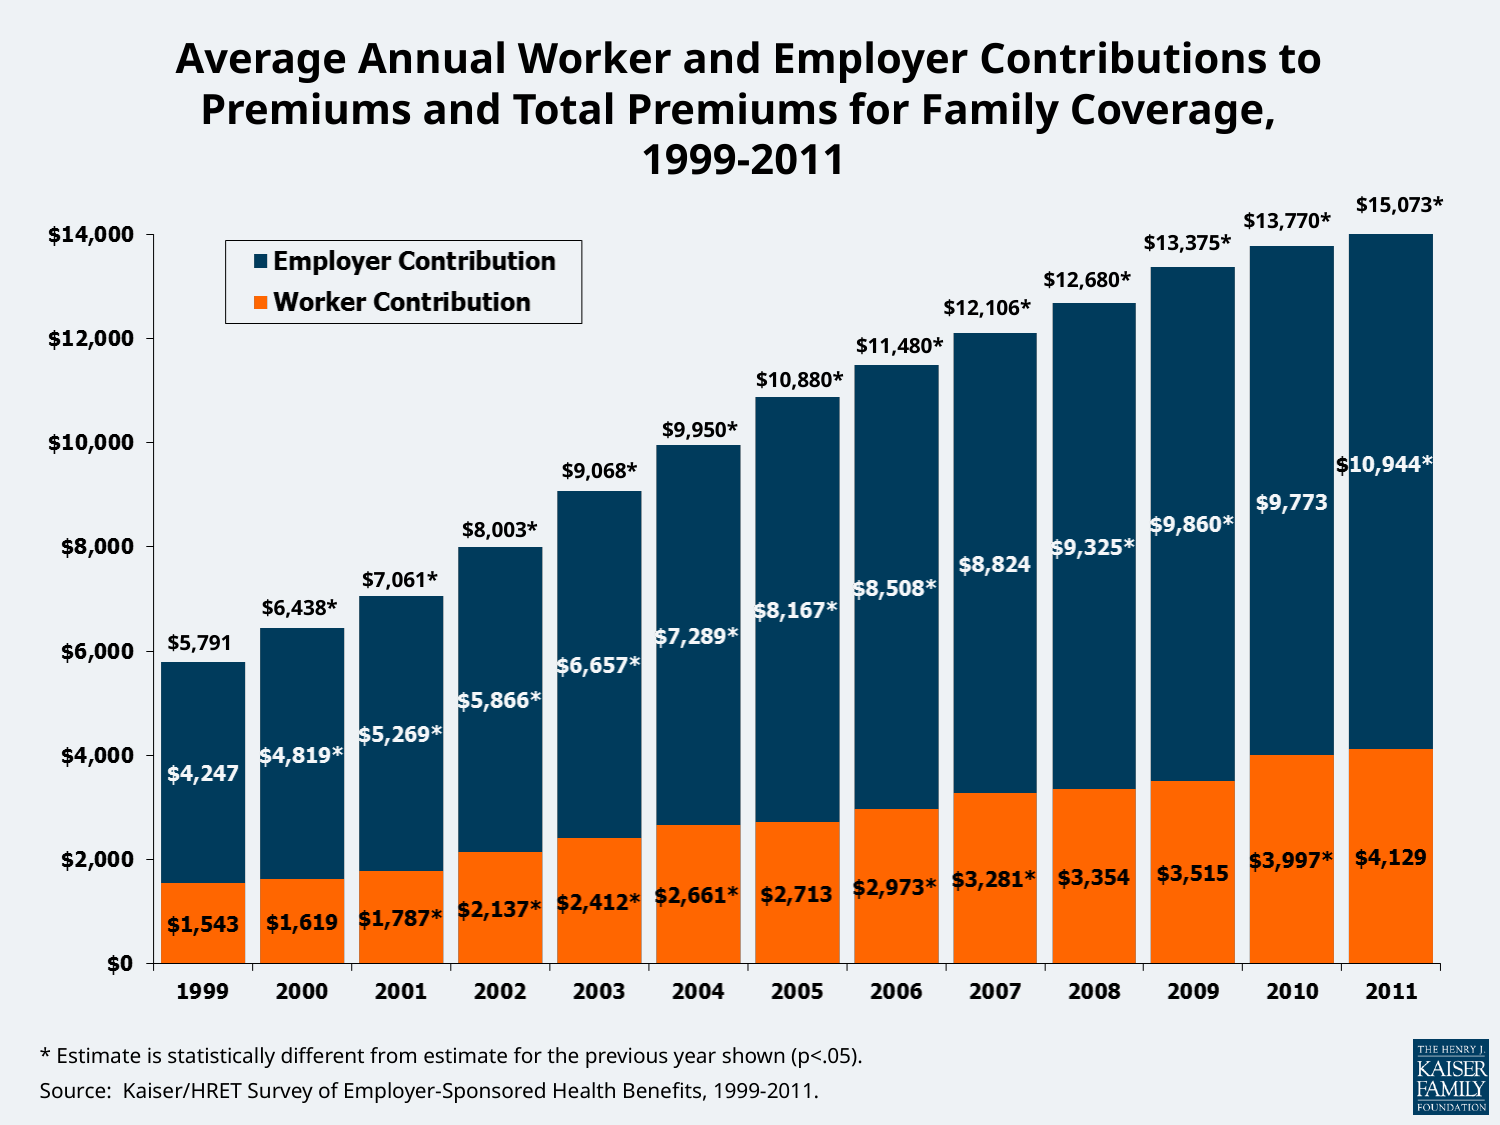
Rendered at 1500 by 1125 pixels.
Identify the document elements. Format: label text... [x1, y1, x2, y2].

text_box $13,770* [1200, 200, 1312, 207]
text_box Average Annual Worker and Employer Contributions to Premiums and Total Premiums for Family Coverage, 1999-2011 [50, 24, 1438, 190]
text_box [36, 208, 1500, 1035]
picture [1412, 1039, 1489, 1115]
text_box $15,073* [1312, 184, 1488, 207]
text_box * Estimate is statistically different from estimate for the previous year shown (p<.05). Source: Kaiser/HRET Survey of Employer-Sponsored Health Benefits, 1999-2011. [24, 1034, 1388, 1110]
